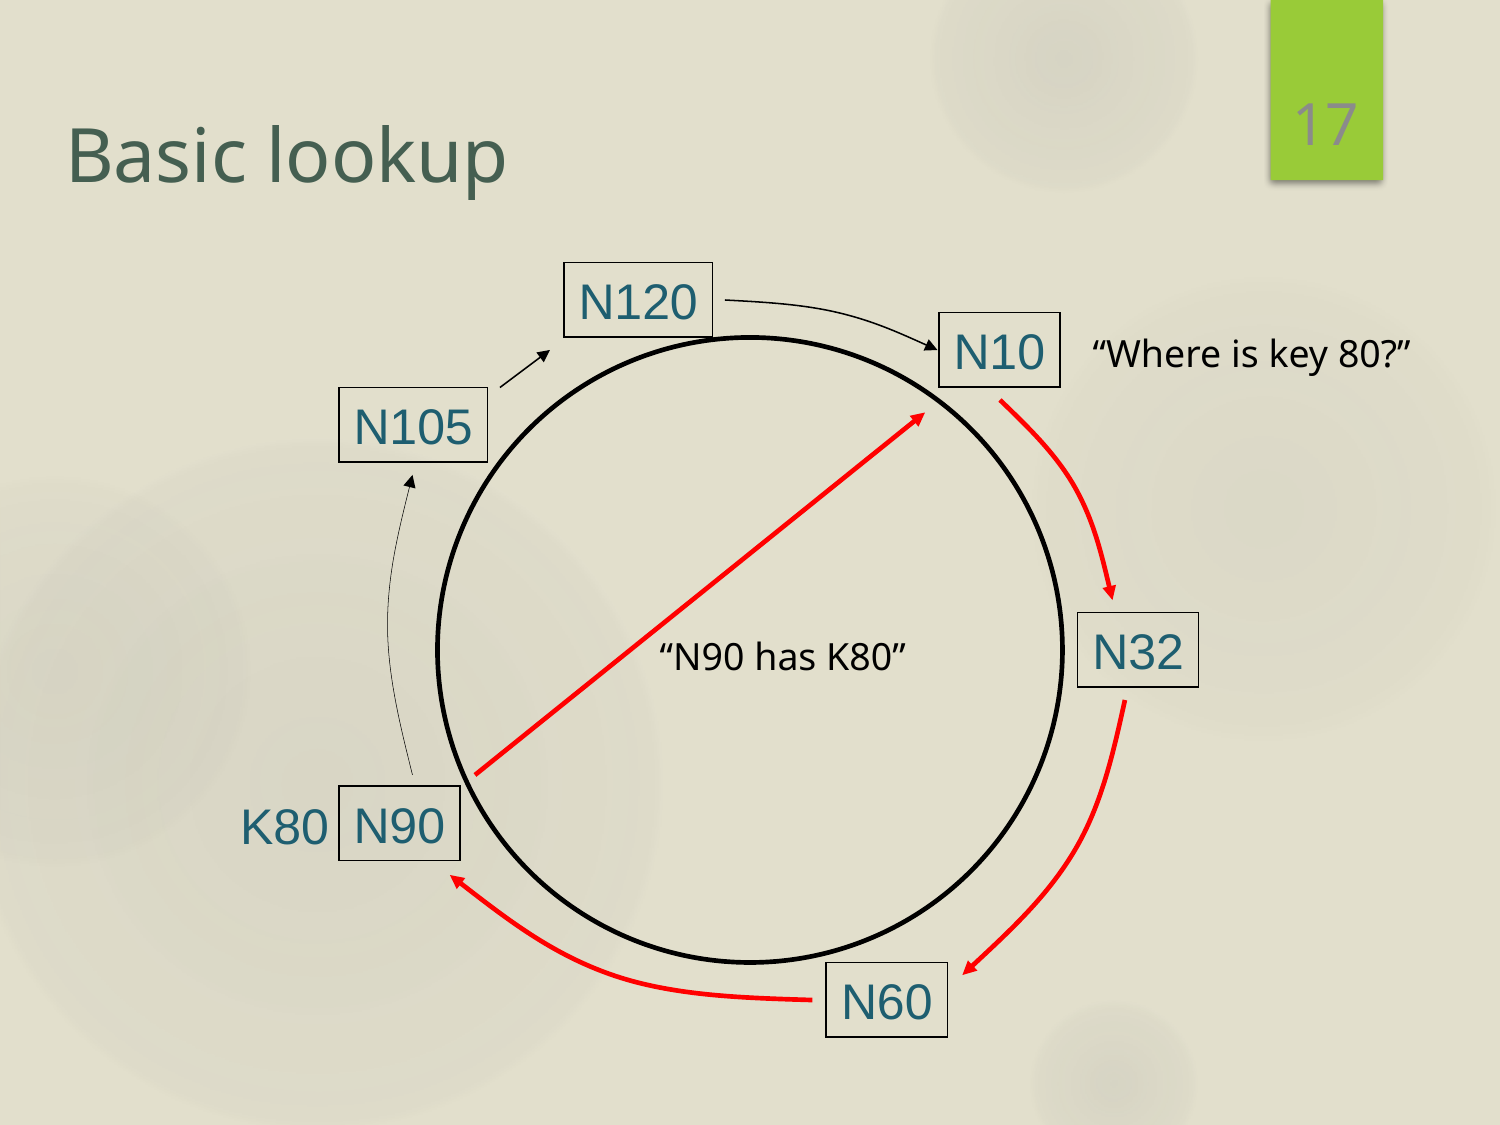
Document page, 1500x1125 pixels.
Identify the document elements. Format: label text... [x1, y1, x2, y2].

text_box “Where is key 80?” [1077, 322, 1427, 383]
title Basic lookup [50, 99, 1450, 288]
text_box [449, 875, 813, 1001]
text_box N60 [826, 962, 948, 1038]
text_box [387, 474, 416, 775]
text_box K80 [225, 787, 344, 863]
text_box [724, 299, 938, 351]
text_box “N90 has K80” [644, 625, 921, 686]
text_box [661, 412, 925, 625]
text_box N105 [338, 387, 488, 463]
text_box [437, 337, 1063, 963]
text_box [499, 349, 550, 388]
text_box [999, 399, 1116, 601]
slide_number 17 [1273, 48, 1378, 175]
text_box N90 [338, 785, 460, 861]
text_box N32 [1077, 612, 1199, 688]
text_box [962, 699, 1126, 976]
text_box N120 [563, 262, 713, 338]
text_box N10 [938, 312, 1060, 388]
